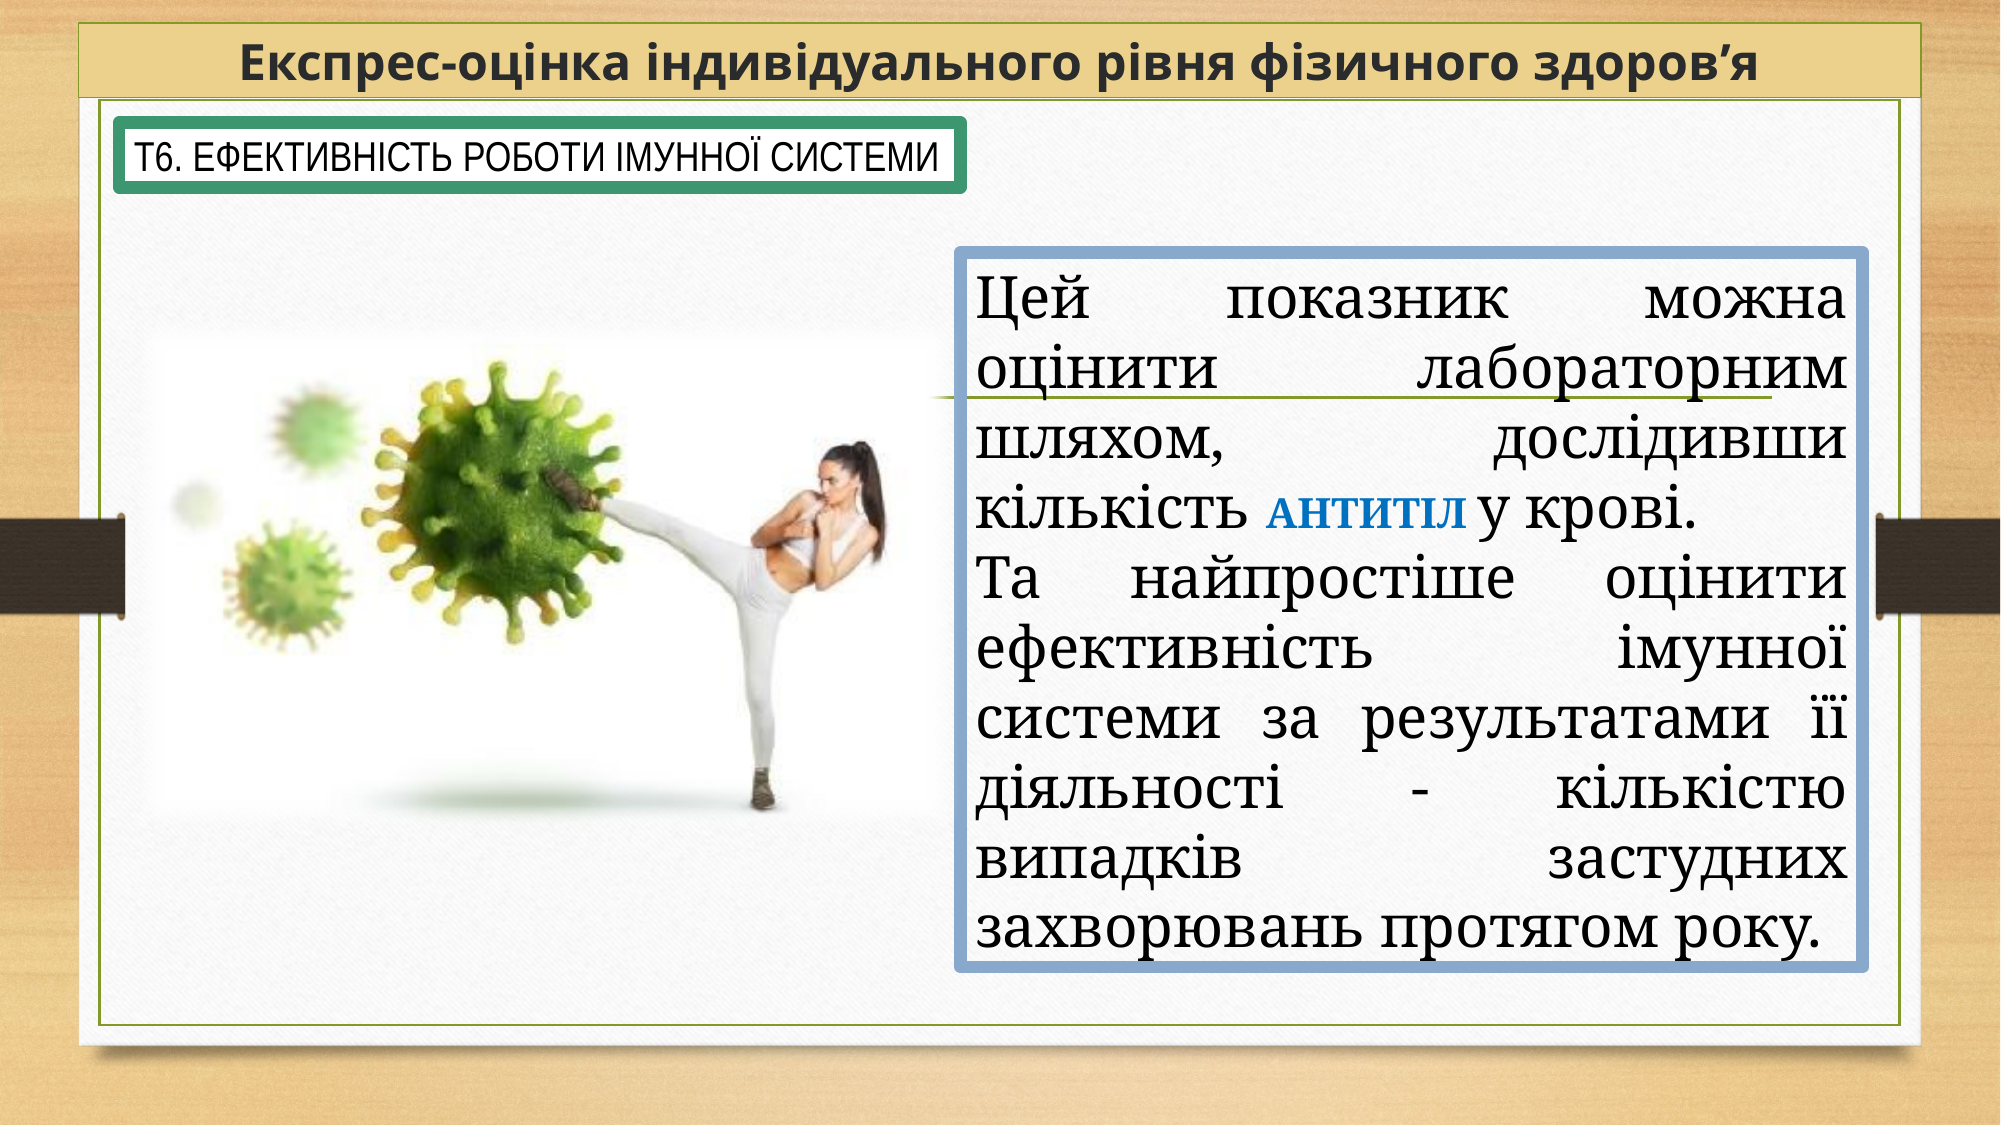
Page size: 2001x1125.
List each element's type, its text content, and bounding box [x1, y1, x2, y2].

text_box Т6. Ефективність роботи імунної системи [118, 121, 962, 189]
text_box Цей показник можна оцінити лабораторним шляхом, дослідивши кількість антитіл у крові. Та найпростіше оцінити ефективність імунної системи за результатами її діяльності - кількістю випадків застудних захворювань протягом року. [960, 252, 1863, 967]
text_box Експрес-оцінка індивідуального рівня фізичного здоров’я [78, 22, 1922, 98]
picture [0, 0, 2001, 1125]
